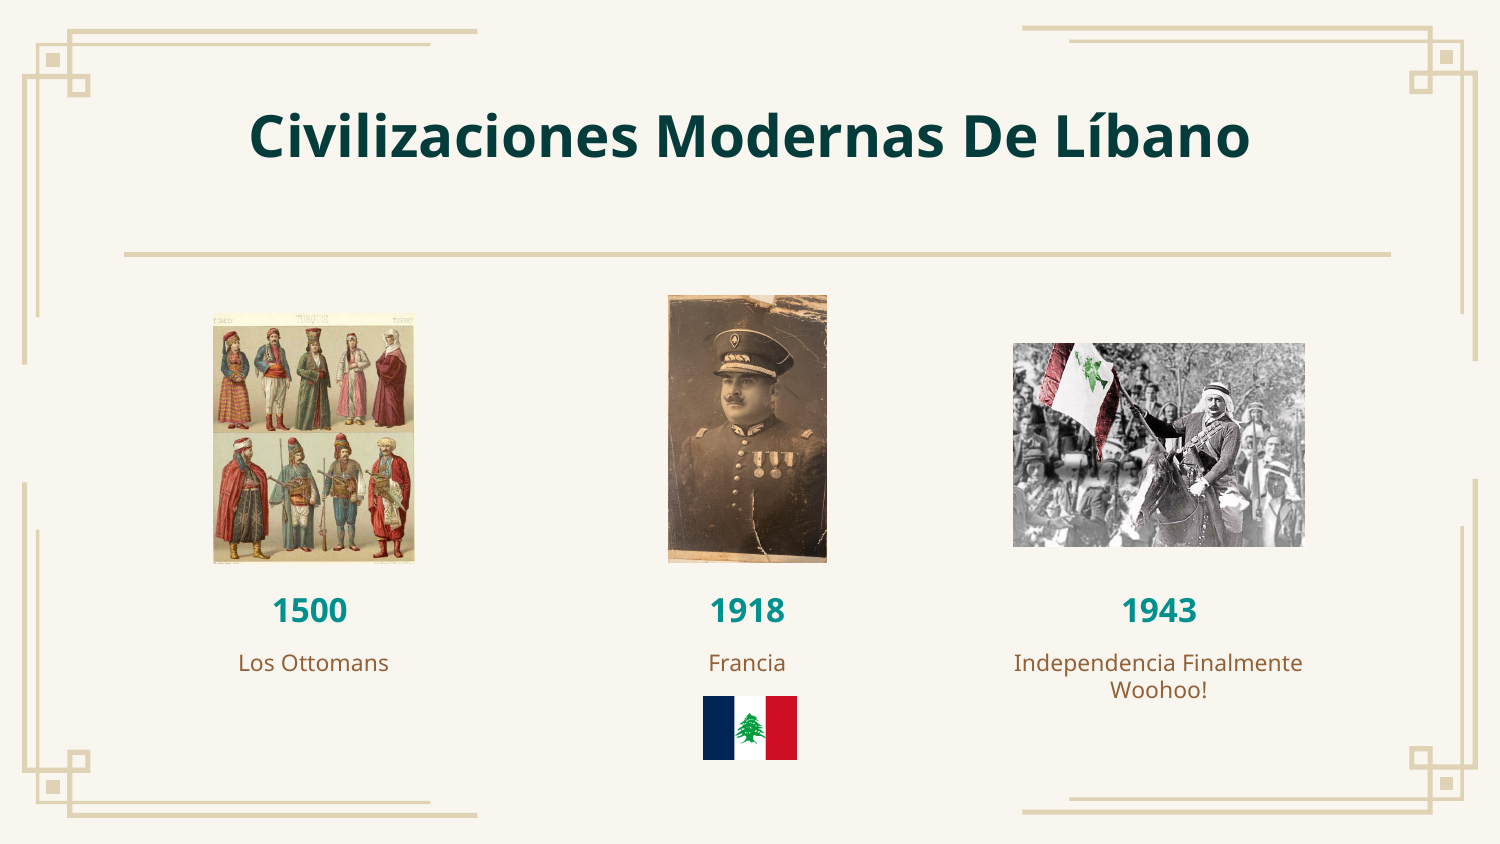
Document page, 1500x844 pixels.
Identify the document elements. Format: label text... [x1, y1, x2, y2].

text_box 1943 [968, 574, 1350, 645]
subtitle Francia [567, 633, 927, 723]
text_box Independencia Finalmente Woohoo! [979, 633, 1339, 723]
picture [212, 313, 415, 564]
title Civilizaciones Modernas De Líbano [118, 84, 1382, 195]
picture [667, 295, 828, 563]
picture [1013, 342, 1305, 547]
subtitle Los Ottomans [134, 633, 494, 723]
title 1500 [123, 574, 505, 645]
picture [702, 696, 798, 760]
title 1918 [557, 574, 938, 645]
